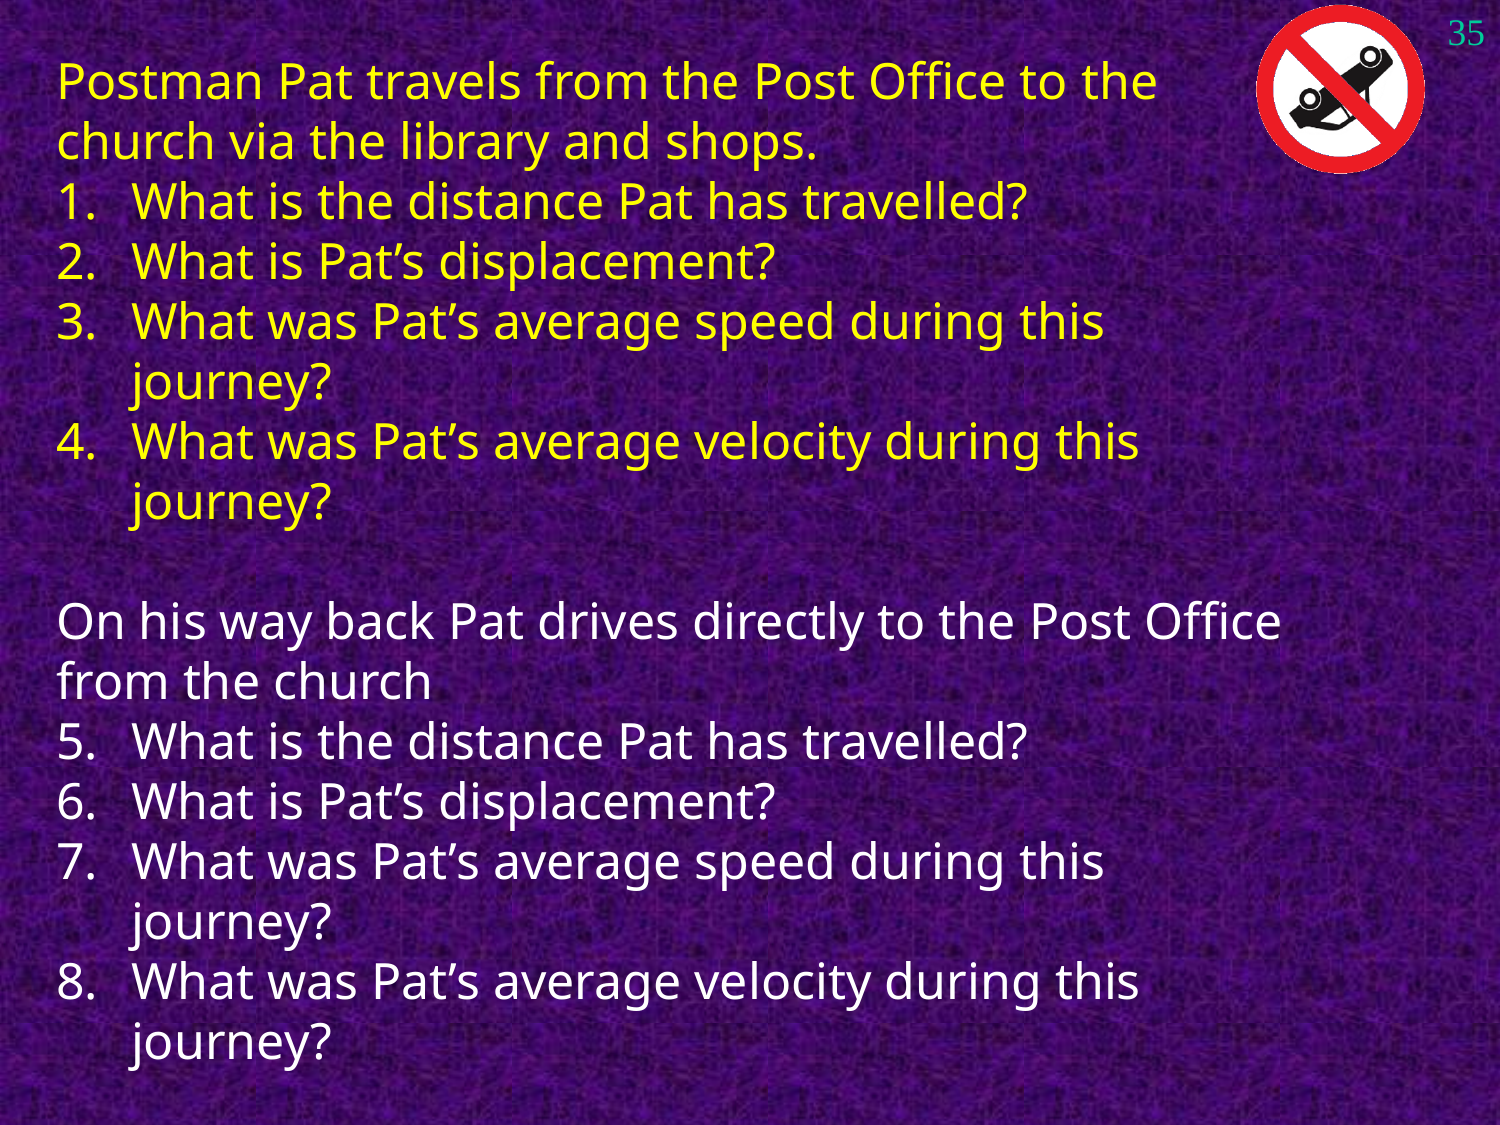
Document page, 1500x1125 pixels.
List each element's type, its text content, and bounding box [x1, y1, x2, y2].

text_box Postman Pat travels from the Post Office to the church via the library and shops. What is the distance Pat has travelled? What is Pat’s displacement? What was Pat’s average speed during this journey? What was Pat’s average velocity during this journey? On his way back Pat drives directly to the Post Office from the church What is the distance Pat has travelled? What is Pat’s displacement? What was Pat’s average speed during this journey? What was Pat’s average velocity during this journey? [41, 42, 1317, 1078]
slide_number 35 [1187, 0, 1500, 75]
picture [0, 0, 1500, 1125]
